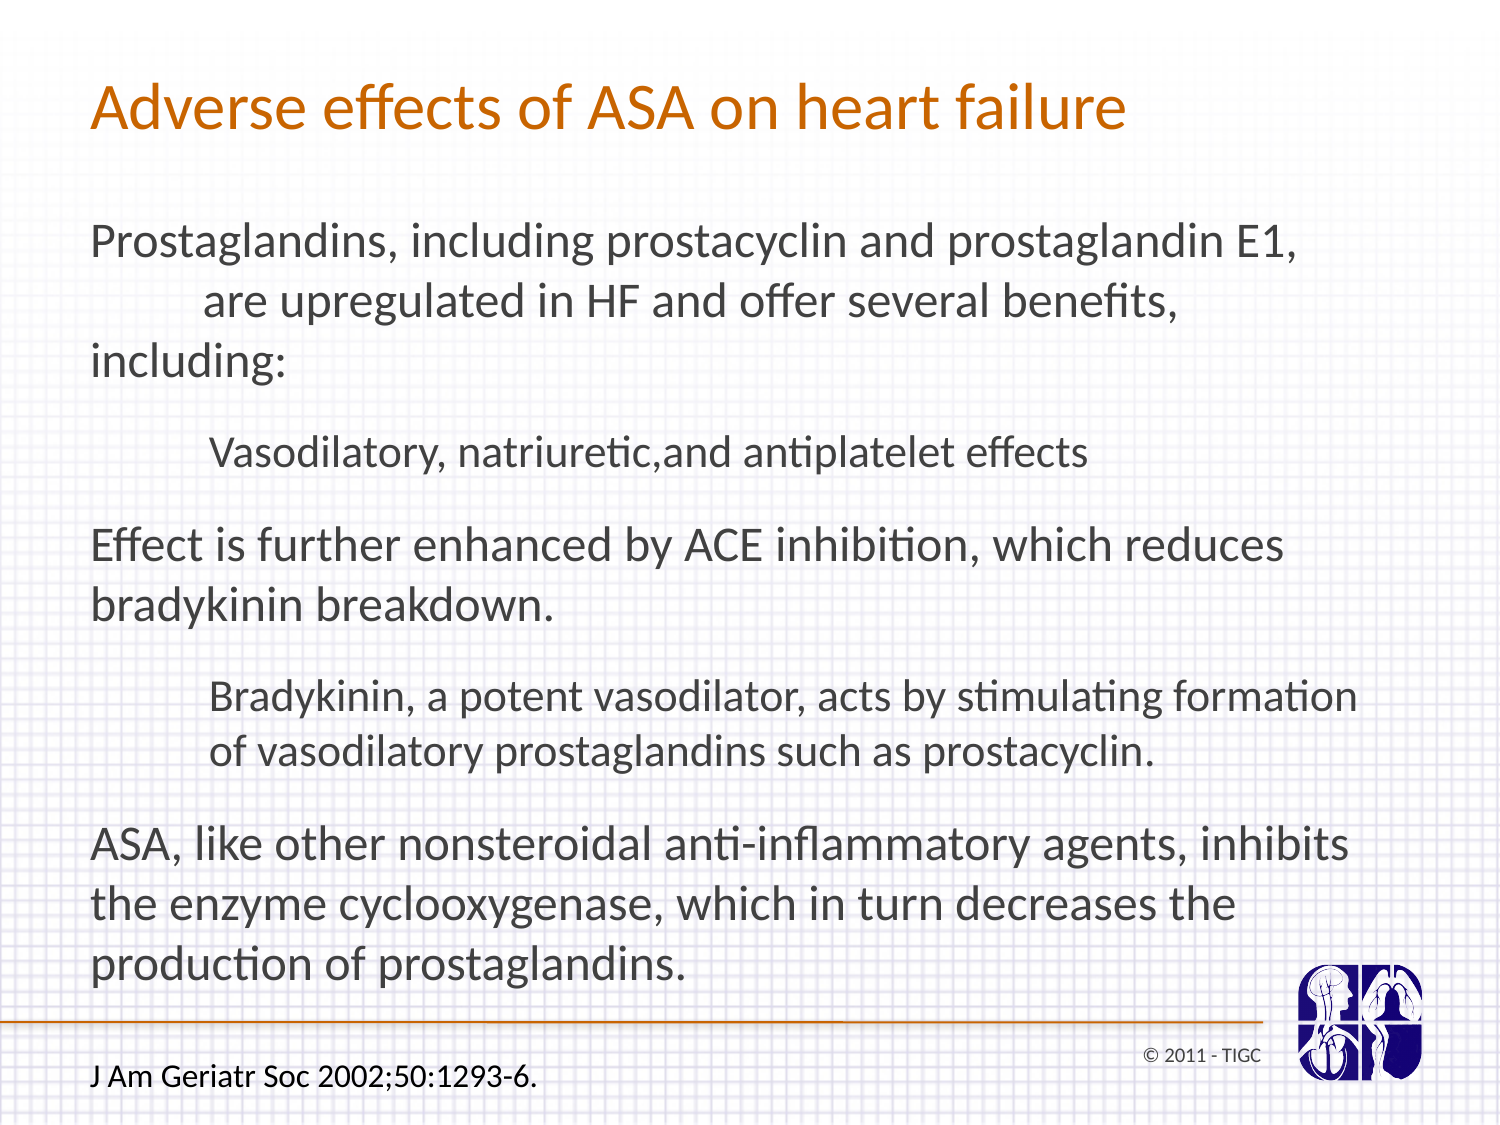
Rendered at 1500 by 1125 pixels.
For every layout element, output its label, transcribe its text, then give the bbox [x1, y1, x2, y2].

picture [0, 0, 1500, 1125]
title Adverse effects of ASA on heart failure [74, 44, 1426, 161]
footer © 2011 - TIGC [801, 1024, 1277, 1085]
list Prostaglandins, including prostacyclin and prostaglandin E1, are upregulated in HF and offer several benefits, including: Vasodilatory, natriuretic,and antiplatelet effects Effect is further enhanced by ACE inhibition, which reduces bradykinin breakdown. Bradykinin, a potent vasodilator, acts by stimulating formation of vasodilatory prostaglandins such as prostacyclin. ASA, like other nonsteroidal anti-inflammatory agents, inhibits the enzyme cyclooxygenase, which in turn decreases the production of prostaglandins. [74, 199, 1387, 1006]
text_box J Am Geriatr Soc 2002;50:1293-6. [74, 1046, 879, 1102]
